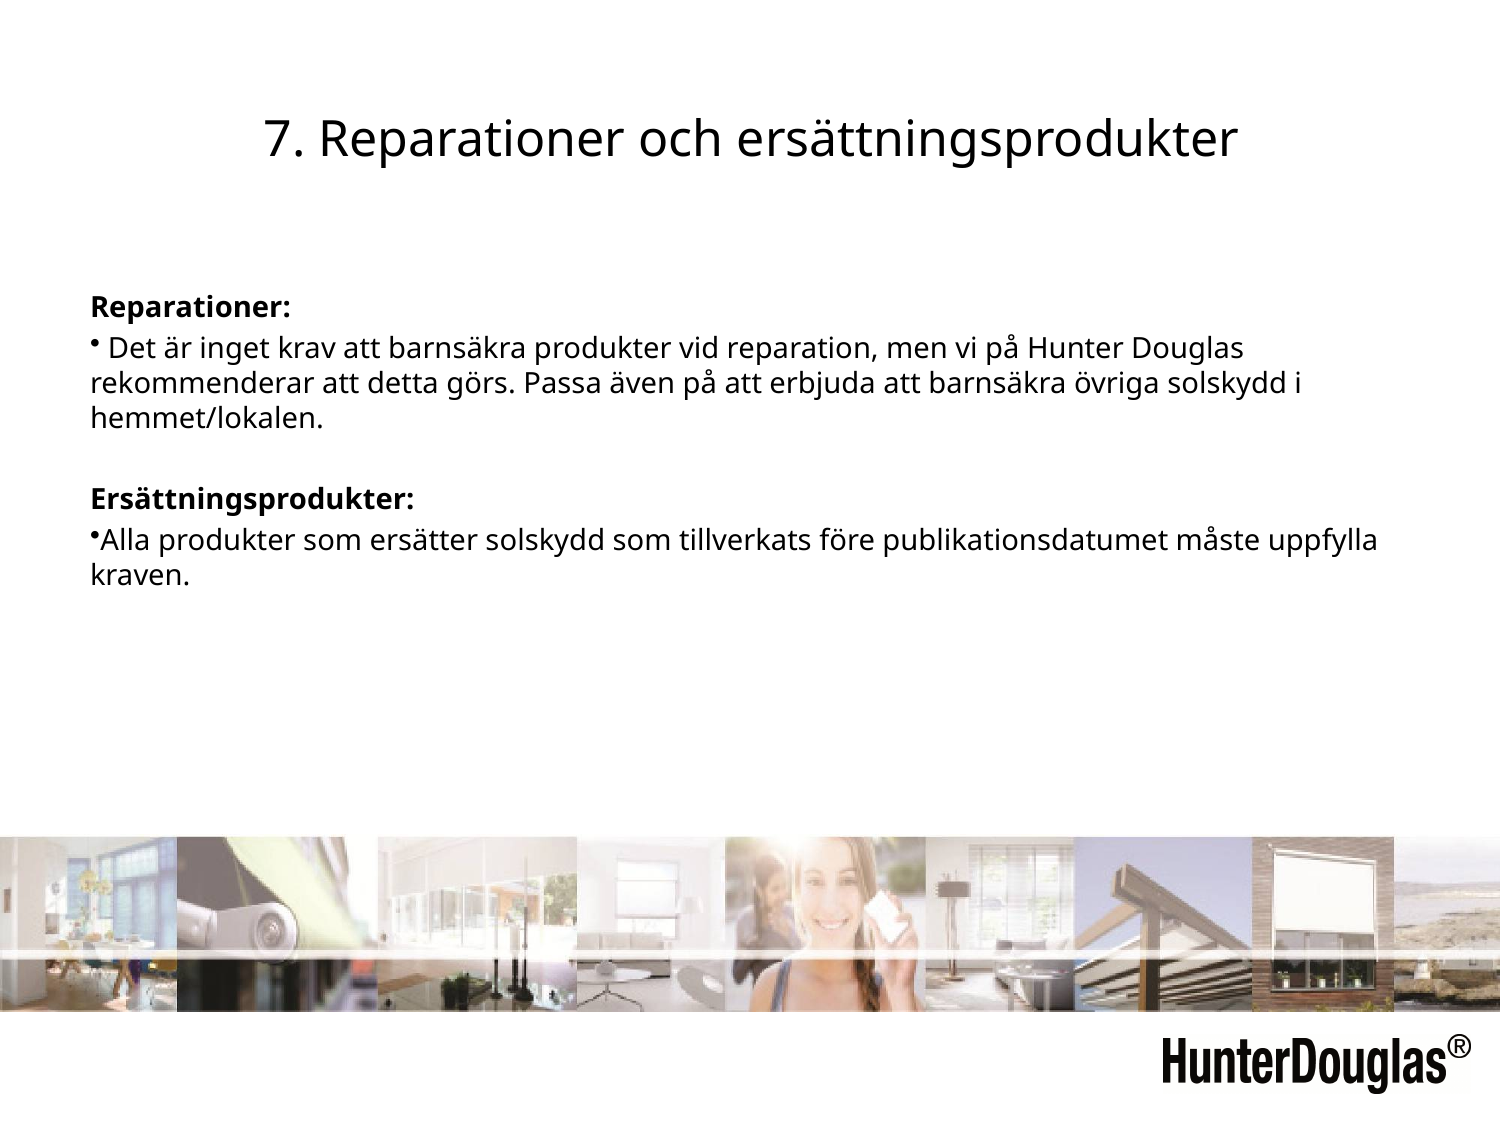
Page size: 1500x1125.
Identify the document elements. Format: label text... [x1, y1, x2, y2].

list Reparationer: Det är inget krav att barnsäkra produkter vid reparation, men vi på Hunter Douglas rekommenderar att detta görs. Passa även på att erbjuda att barnsäkra övriga solskydd i hemmet/lokalen. Ersättningsprodukter: Alla produkter som ersätter solskydd som tillverkats före publikationsdatumet måste uppfylla kraven. [75, 280, 1425, 752]
picture [0, 834, 1500, 1012]
title 7. Reparationer och ersättningsprodukter [76, 42, 1427, 231]
picture [1163, 1034, 1471, 1094]
